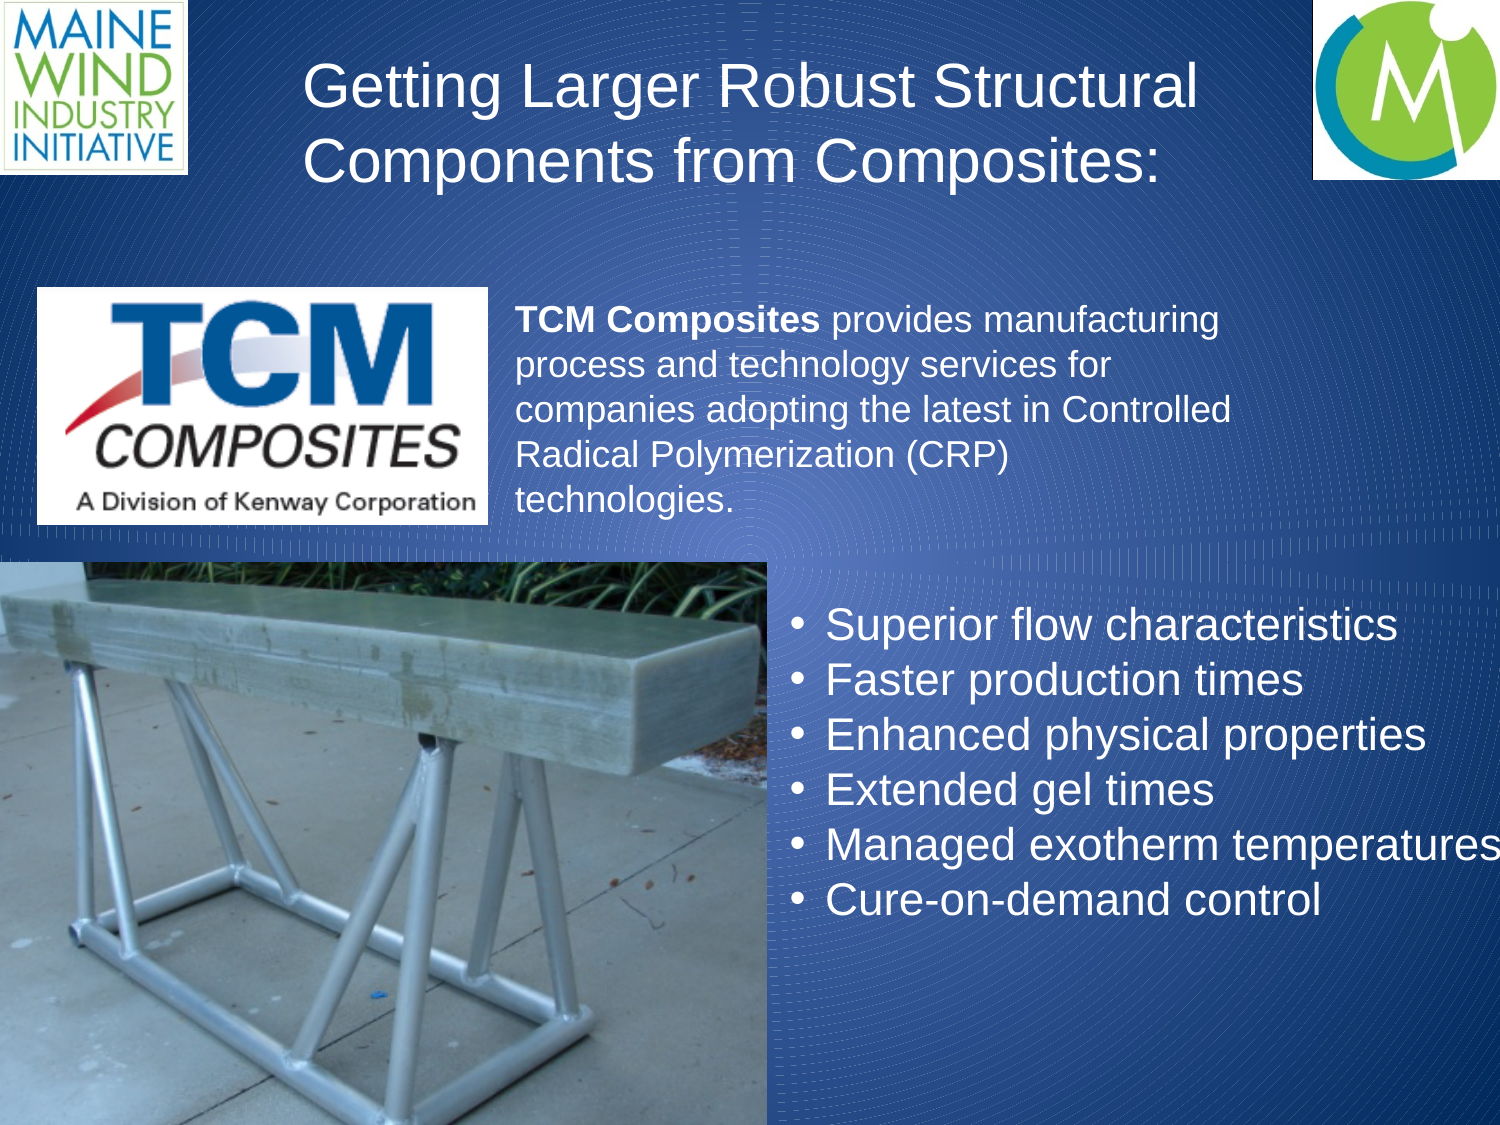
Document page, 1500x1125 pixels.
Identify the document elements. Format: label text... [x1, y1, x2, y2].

text_box TCM Composites provides manufacturing process and technology services for companies adopting the latest in Controlled Radical Polymerization (CRP) technologies. [499, 287, 1250, 528]
picture [37, 287, 488, 526]
picture [0, 562, 768, 1125]
text_box Getting Larger Robust Structural Components from Composites: [287, 37, 1325, 203]
picture [1312, 0, 1500, 180]
picture [0, 0, 188, 175]
text_box Superior flow characteristics Faster production times Enhanced physical properties Extended gel times Managed exotherm temperatures Cure-on-demand control [774, 587, 1500, 933]
